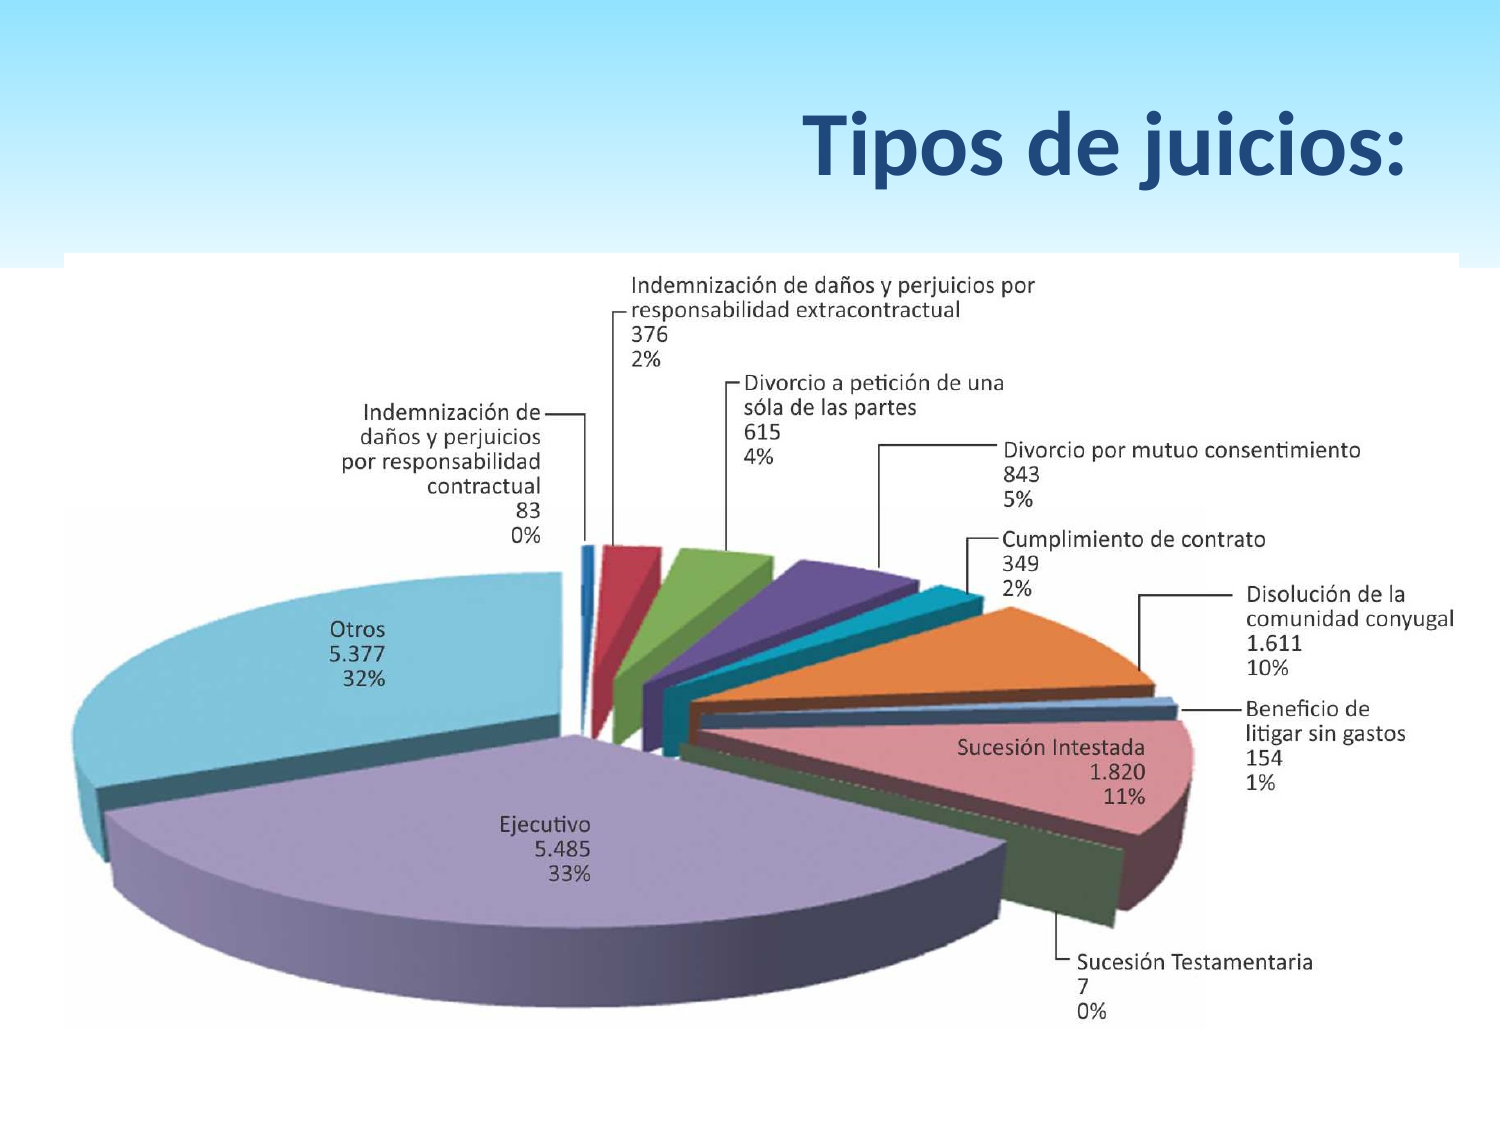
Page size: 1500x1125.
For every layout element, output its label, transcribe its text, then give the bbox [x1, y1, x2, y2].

title Tipos de juicios: [75, 45, 1425, 233]
text_box [0, 0, 1500, 268]
picture [64, 253, 1459, 1048]
